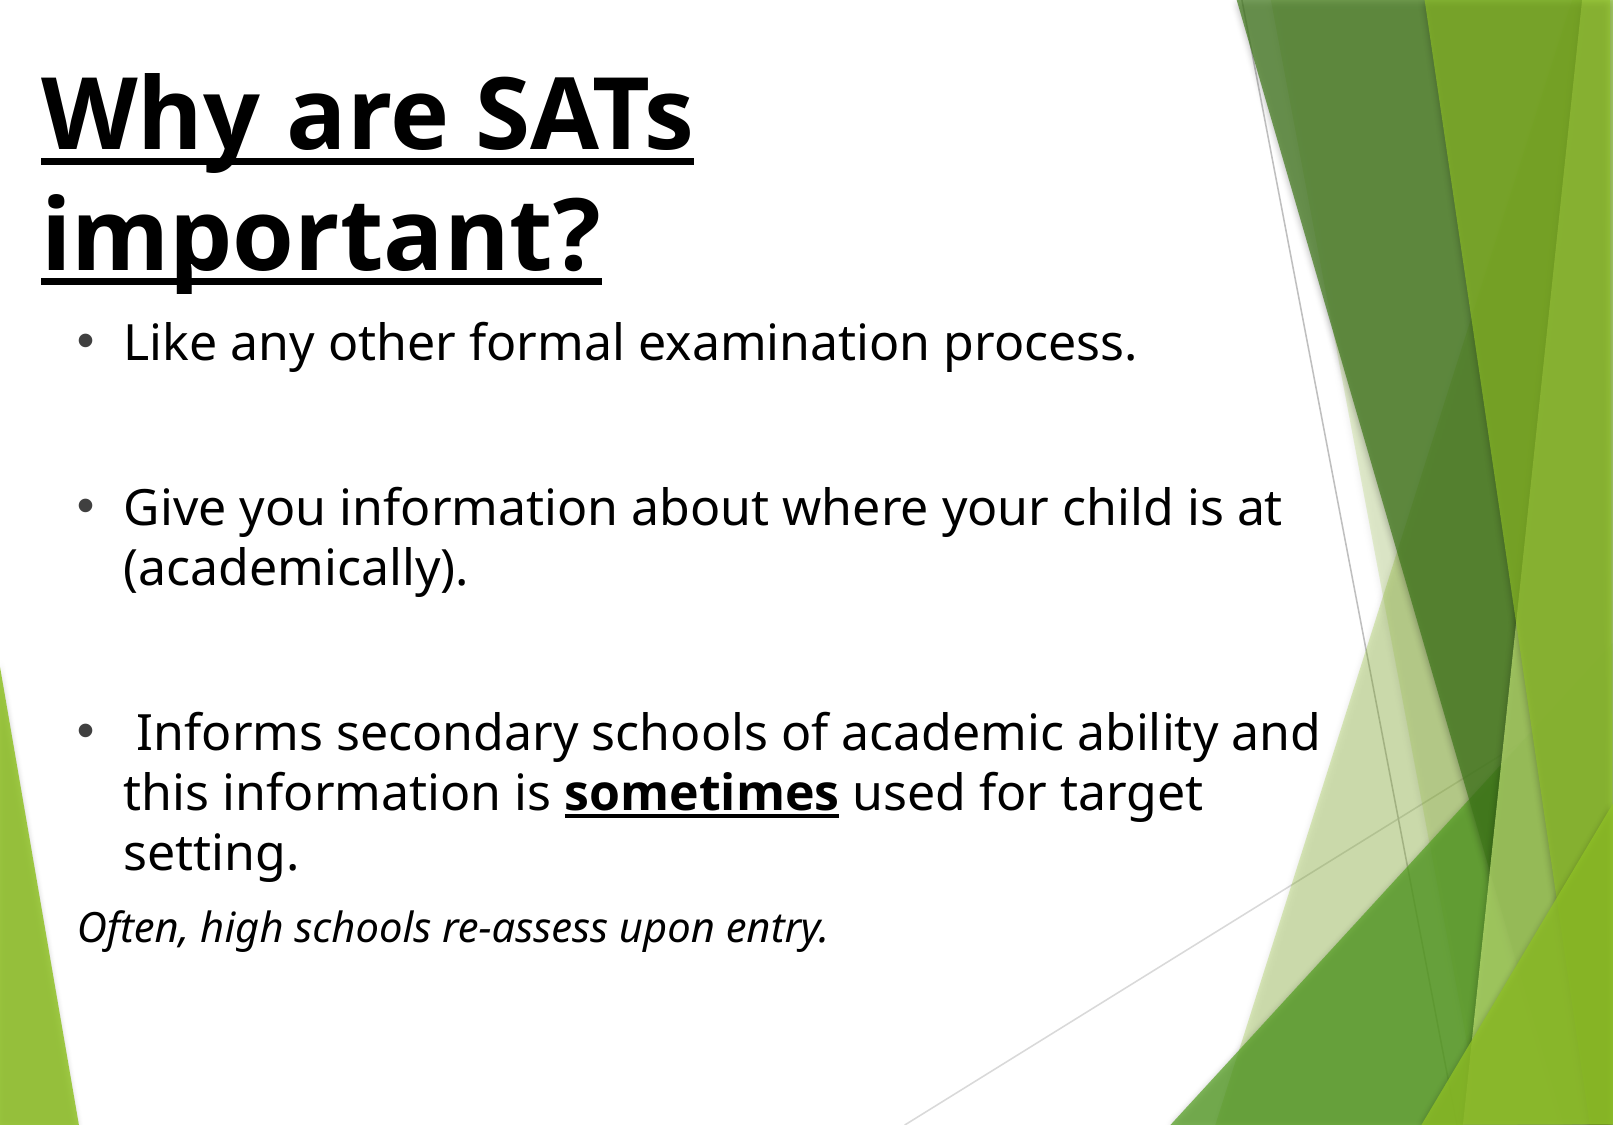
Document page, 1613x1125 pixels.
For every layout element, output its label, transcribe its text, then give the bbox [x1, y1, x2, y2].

text_box Like any other formal examination process. Give you information about where your child is at (academically). Informs secondary schools of academic ability and this information is sometimes used for target setting. Often, high schools re-assess upon entry. [62, 302, 1374, 1041]
text_box Why are SATs important? [26, 42, 1266, 298]
